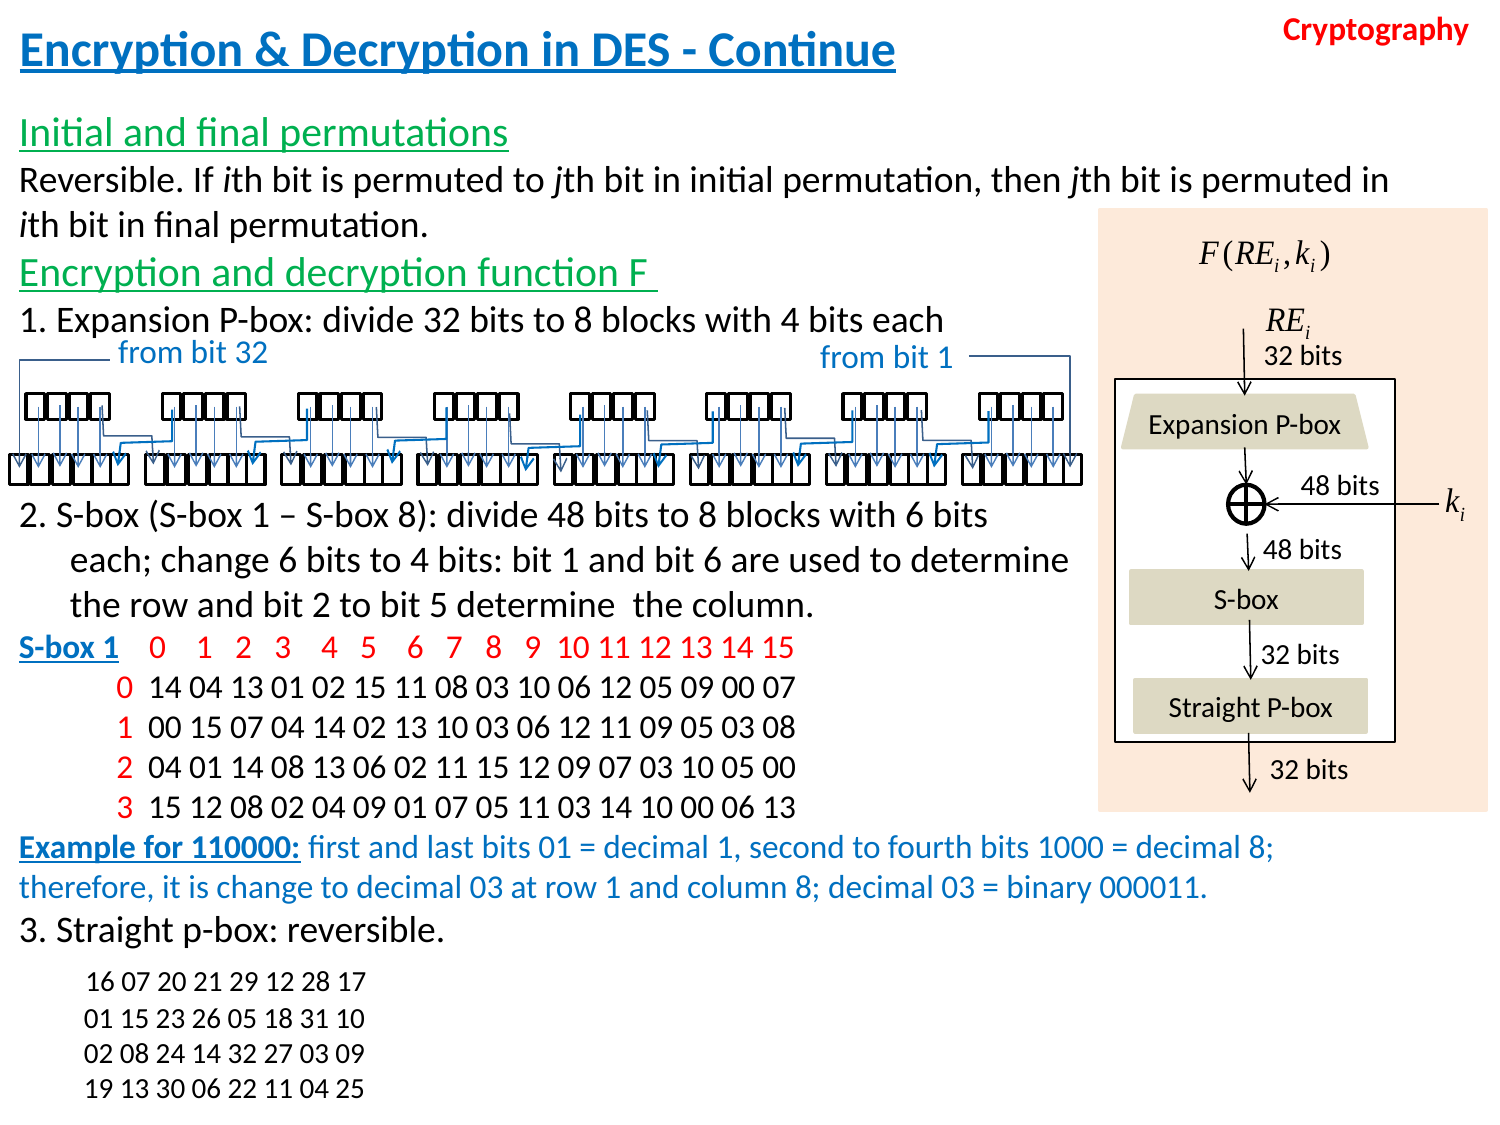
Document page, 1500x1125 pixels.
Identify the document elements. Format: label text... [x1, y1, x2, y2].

text_box Cryptography [1268, 0, 1485, 55]
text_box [1099, 209, 1487, 810]
text_box Encryption & Decryption in DES - Continue [4, 8, 1061, 84]
text_box Initial and final permutations Reversible. If ith bit is permuted to jth bit in initial permutation, then jth bit is permuted in ith bit in final permutation. Encryption and decryption function F 1. Expansion P-box: divide 32 bits to 8 blocks with 4 bits each 2. S-box (S-box 1 – S-box 8): divide 48 bits to 8 blocks with 6 bits each; change 6 bits to 4 bits: bit 1 and bit 6 are used to determine the row and bit 2 to bit 5 determine the column. S-box 1 0 1 2 3 4 5 6 7 8 9 10 11 12 13 14 15 0 14 04 13 01 02 15 11 08 03 10 06 12 05 09 00 07 1 00 15 07 04 14 02 13 10 03 06 12 11 09 05 03 08 2 04 01 14 08 13 06 02 11 15 12 09 07 03 10 05 00 3 15 12 08 02 04 09 01 07 05 11 03 14 10 00 06 13 Example for 110000: first and last bits 01 = decimal 1, second to fourth bits 1000 = decimal 8; therefore, it is change to decimal 03 at row 1 and column 8; decimal 03 = binary 000011. 3. Straight p-box: reversible. 16 07 20 21 29 12 28 17 01 15 23 26 05 18 31 10 02 08 24 14 32 27 03 09 19 13 30 06 22 11 04 25 [4, 97, 1411, 1113]
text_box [9, 322, 1083, 485]
